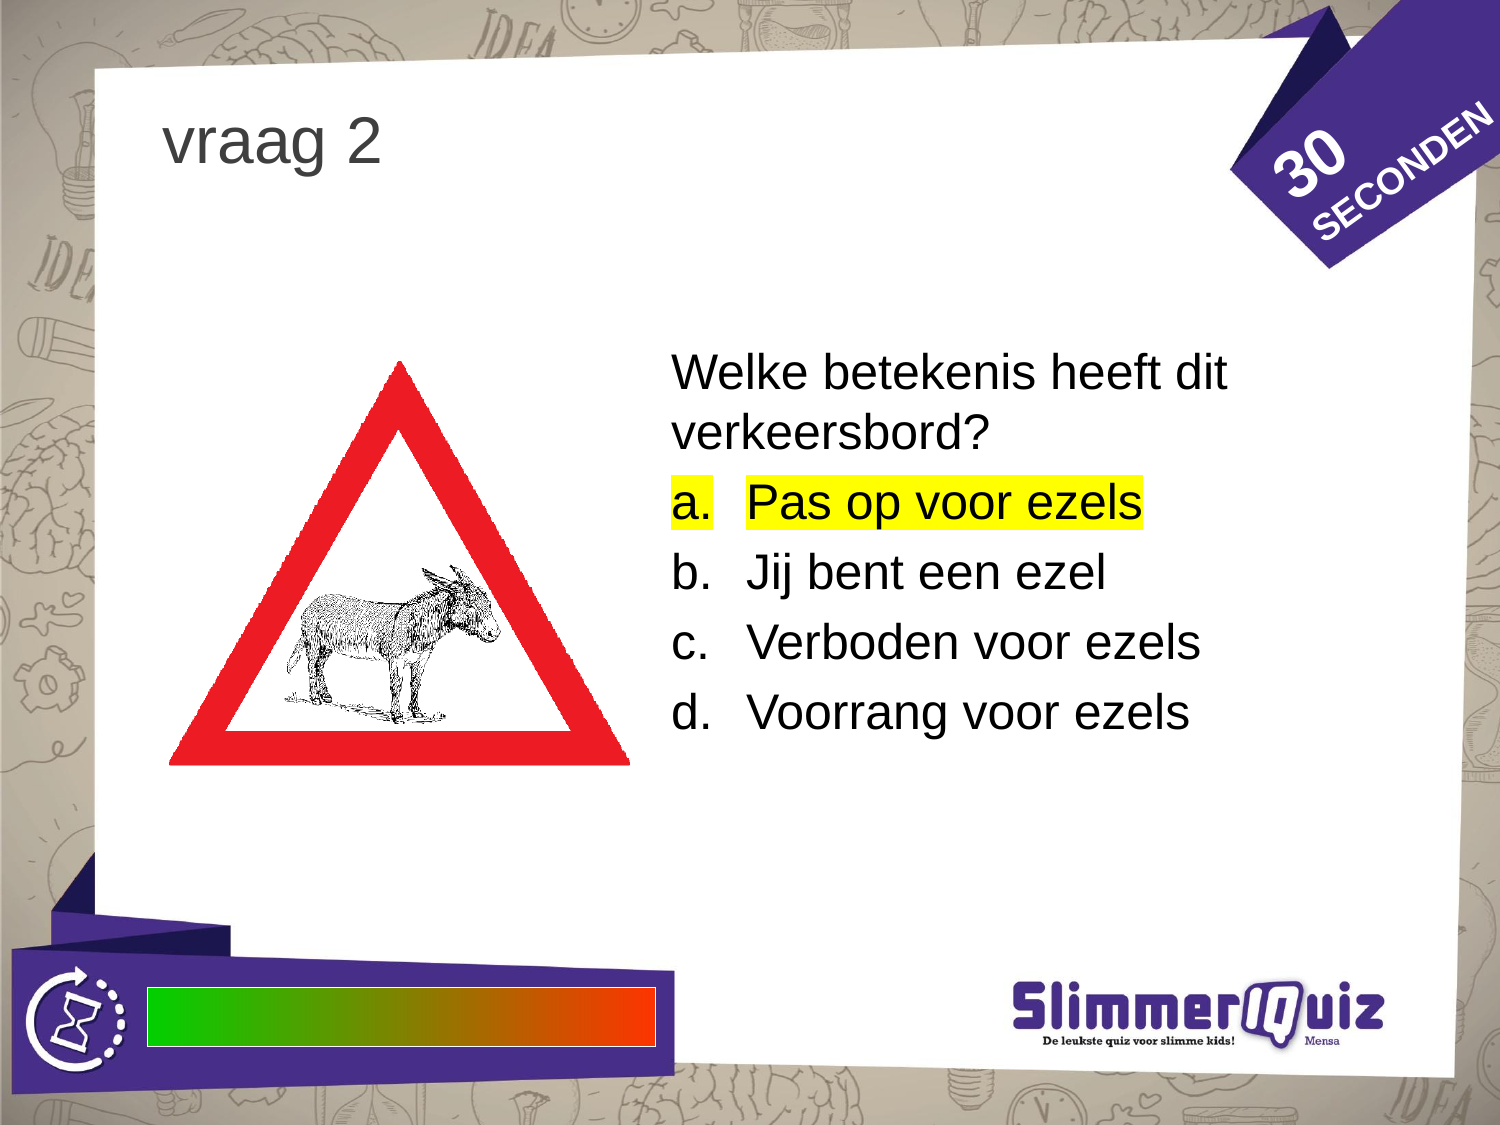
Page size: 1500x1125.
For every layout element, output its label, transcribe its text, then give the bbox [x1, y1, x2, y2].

picture [0, 0, 1500, 1125]
title vraag 2 [147, 90, 550, 185]
list Welke betekenis heeft dit verkeersbord? Pas op voor ezels Jij bent een ezel Verboden voor ezels Voorrang voor ezels [660, 332, 1404, 793]
text_box 30 SECONDEN [1238, 3, 1500, 266]
text_box [147, 987, 656, 1047]
